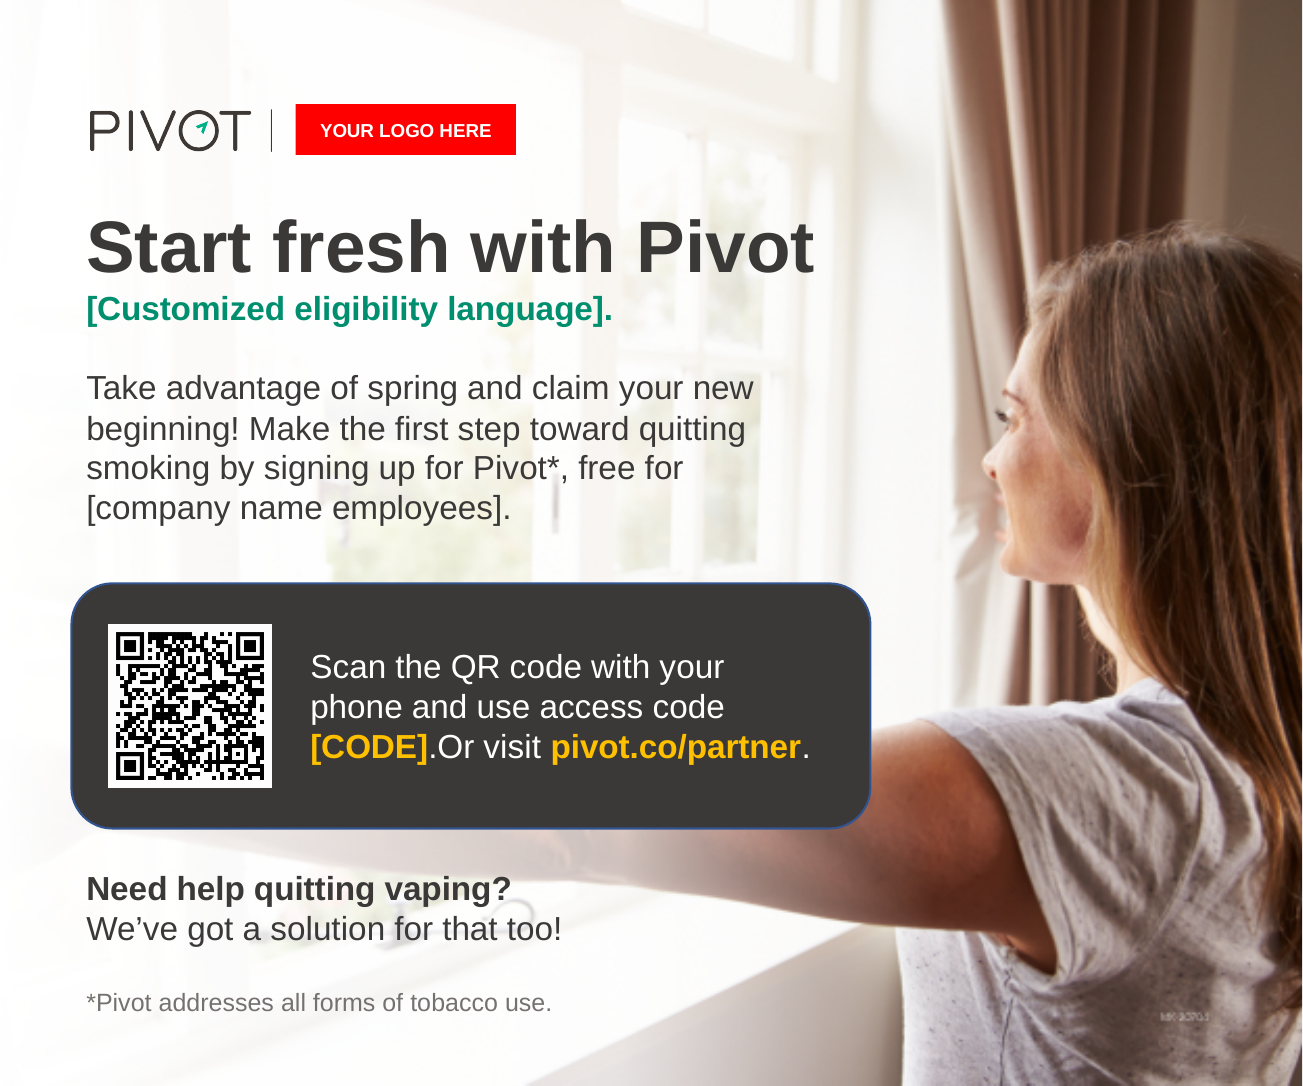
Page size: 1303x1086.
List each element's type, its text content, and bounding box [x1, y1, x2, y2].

text_box Start fresh with Pivot [Customized eligibility language]. Take advantage of spring and claim your new beginning! Make the first step toward quitting smoking by signing up for Pivot*, free for [company name employees]. [71, 191, 838, 534]
text_box YOUR LOGO HERE [295, 103, 517, 156]
text_box Scan the QR code with your phone and use access code [CODE].Or visit pivot.co/partner. [295, 637, 830, 773]
picture [0, 0, 1303, 1086]
text_box Need help quitting vaping? We’ve got a solution for that too! *Pivot addresses all forms of tobacco use. [71, 859, 723, 1025]
text_box [70, 582, 872, 830]
